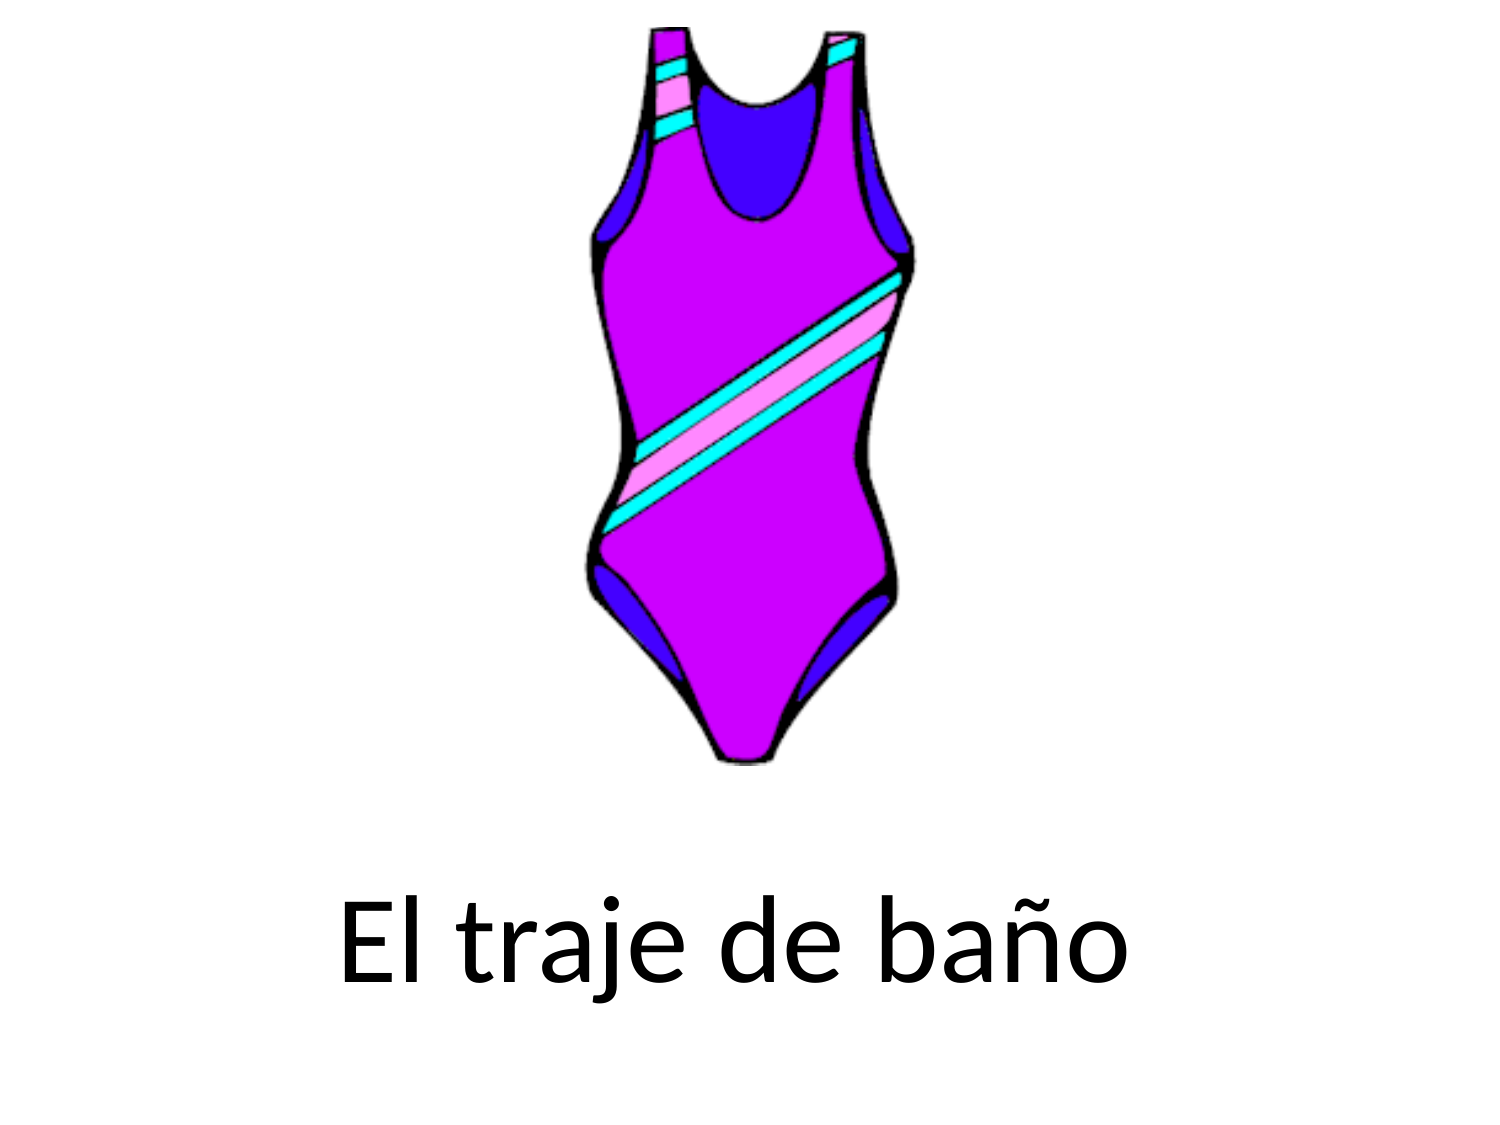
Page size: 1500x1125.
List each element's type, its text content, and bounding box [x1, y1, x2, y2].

text_box El traje de baño [321, 849, 1179, 1015]
picture [380, 27, 1119, 766]
